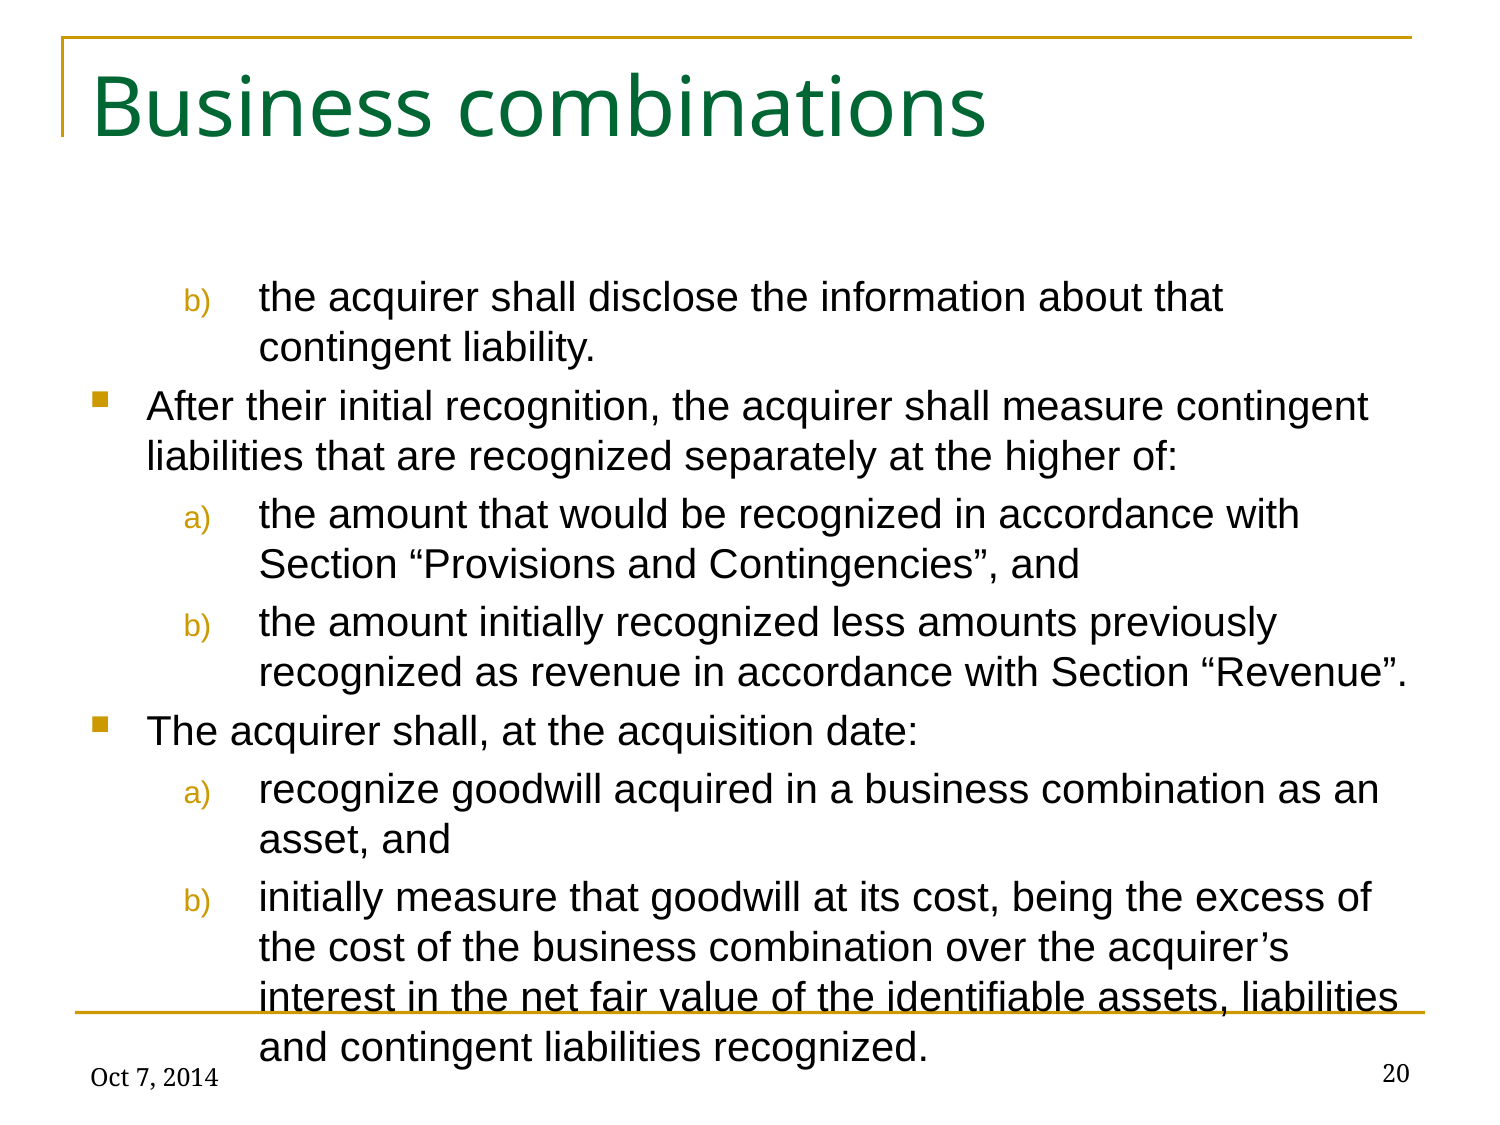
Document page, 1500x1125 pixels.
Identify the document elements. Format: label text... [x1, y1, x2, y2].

slide_number 20 [1074, 1023, 1426, 1100]
title Business combinations [74, 45, 1426, 233]
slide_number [74, 1023, 426, 1100]
list the acquirer shall disclose the information about that contingent liability. After their initial recognition, the acquirer shall measure contingent liabilities that are recognized separately at the higher of: the amount that would be recognized in accordance with Section “Provisions and Contingencies”, and the amount initially recognized less amounts previously recognized as revenue in accordance with Section “Revenue”. The acquirer shall, at the acquisition date: recognize goodwill acquired in a business combination as an asset, and initially measure that goodwill at its cost, being the excess of the cost of the business combination over the acquirer’s interest in the net fair value of the identifiable assets, liabilities and contingent liabilities recognized. [74, 262, 1426, 1006]
